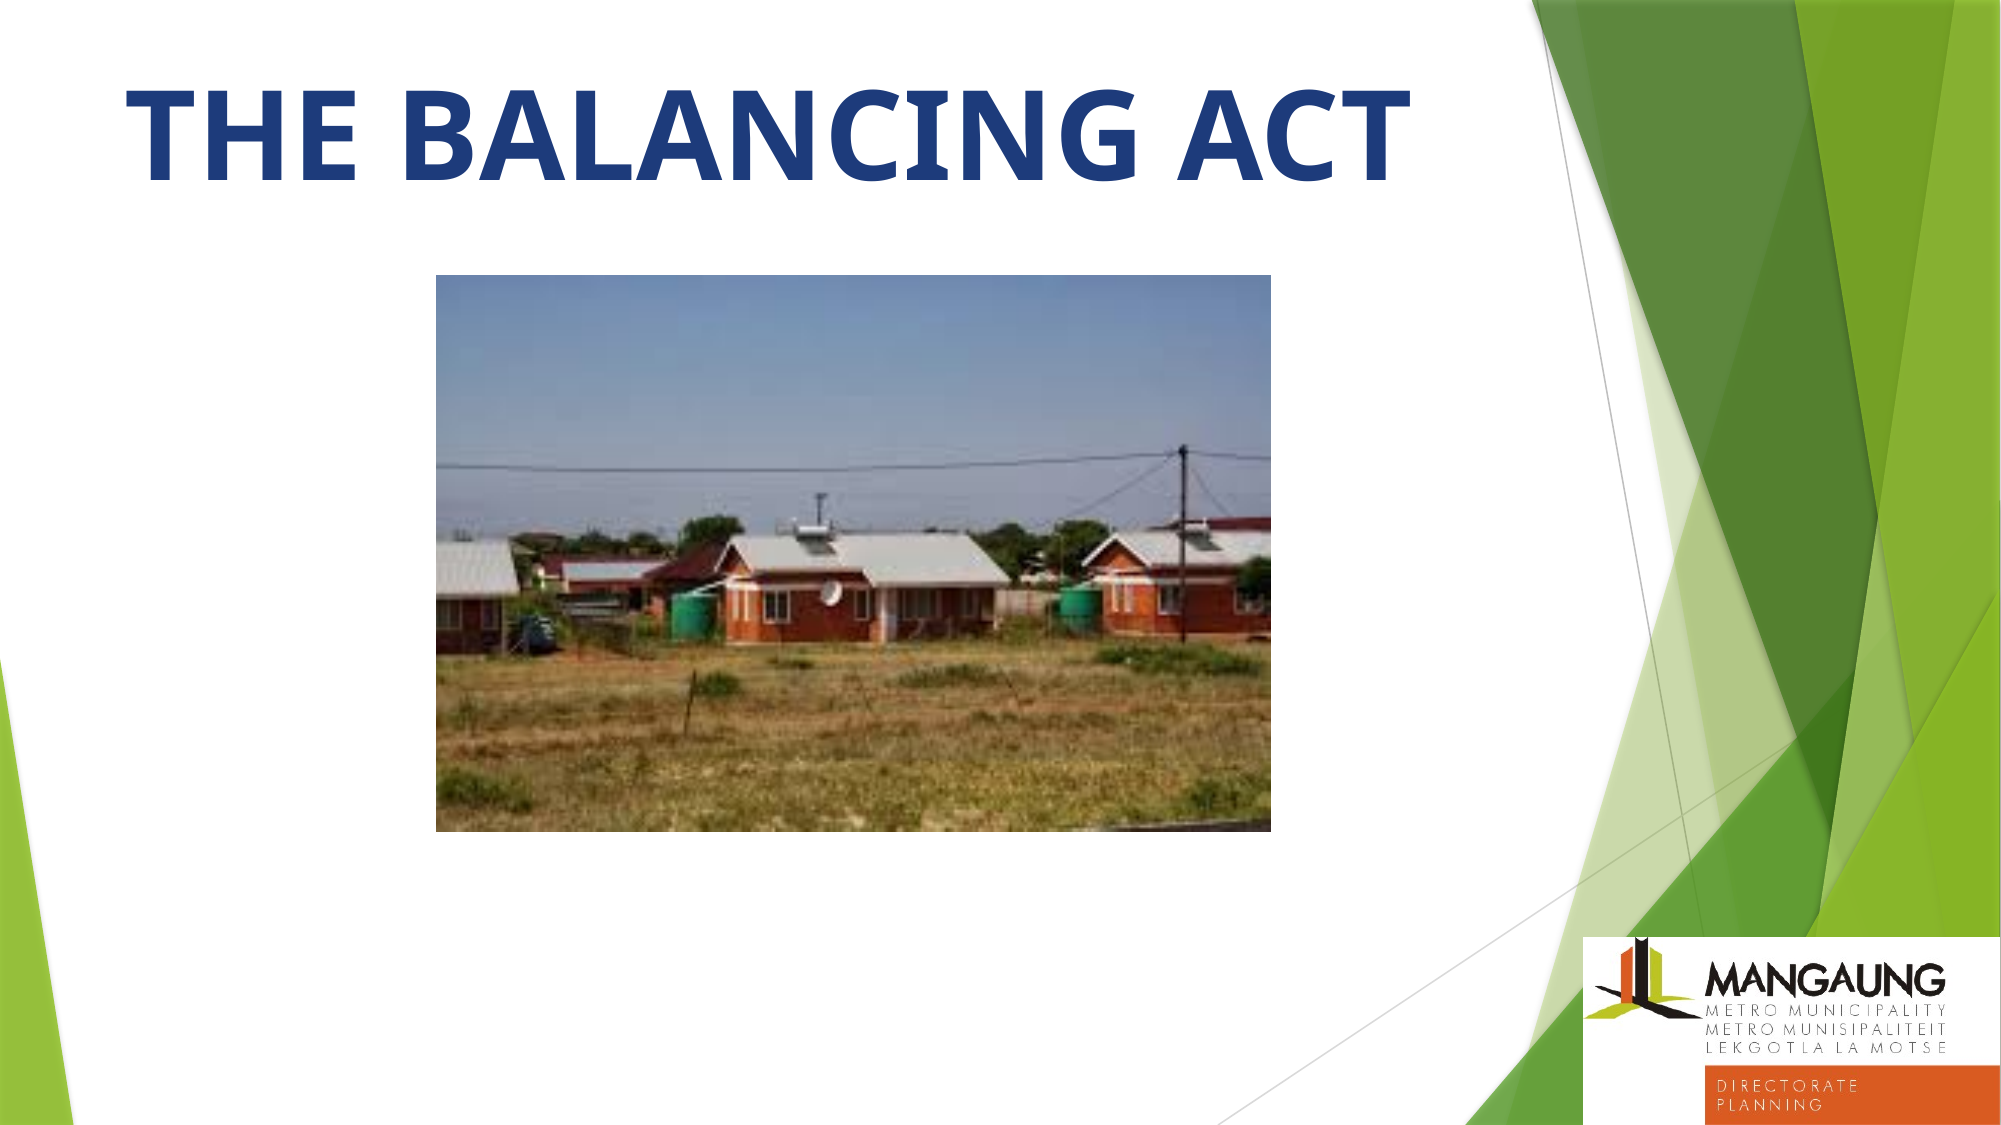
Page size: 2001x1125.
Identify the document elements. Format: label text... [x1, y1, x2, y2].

picture [436, 275, 1271, 832]
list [1582, 937, 2000, 1125]
text_box The balancing act [109, 48, 1598, 243]
